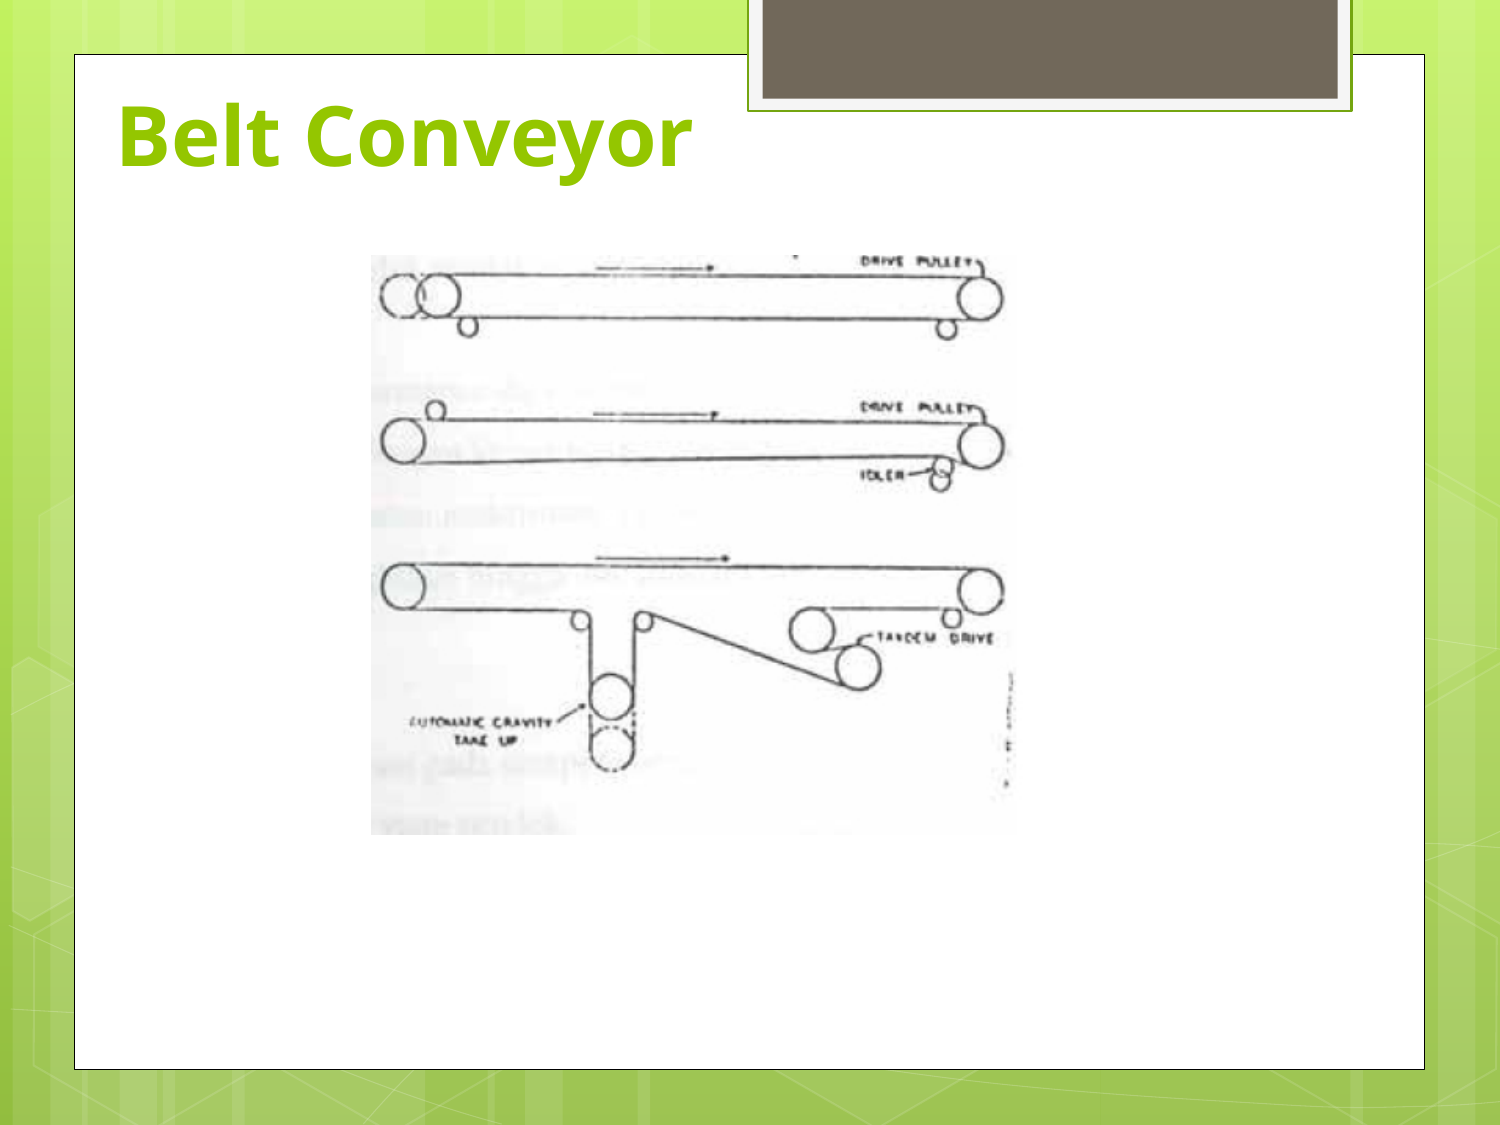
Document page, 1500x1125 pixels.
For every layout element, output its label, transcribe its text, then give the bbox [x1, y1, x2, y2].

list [371, 255, 1076, 836]
title Belt Conveyor [100, 66, 739, 191]
